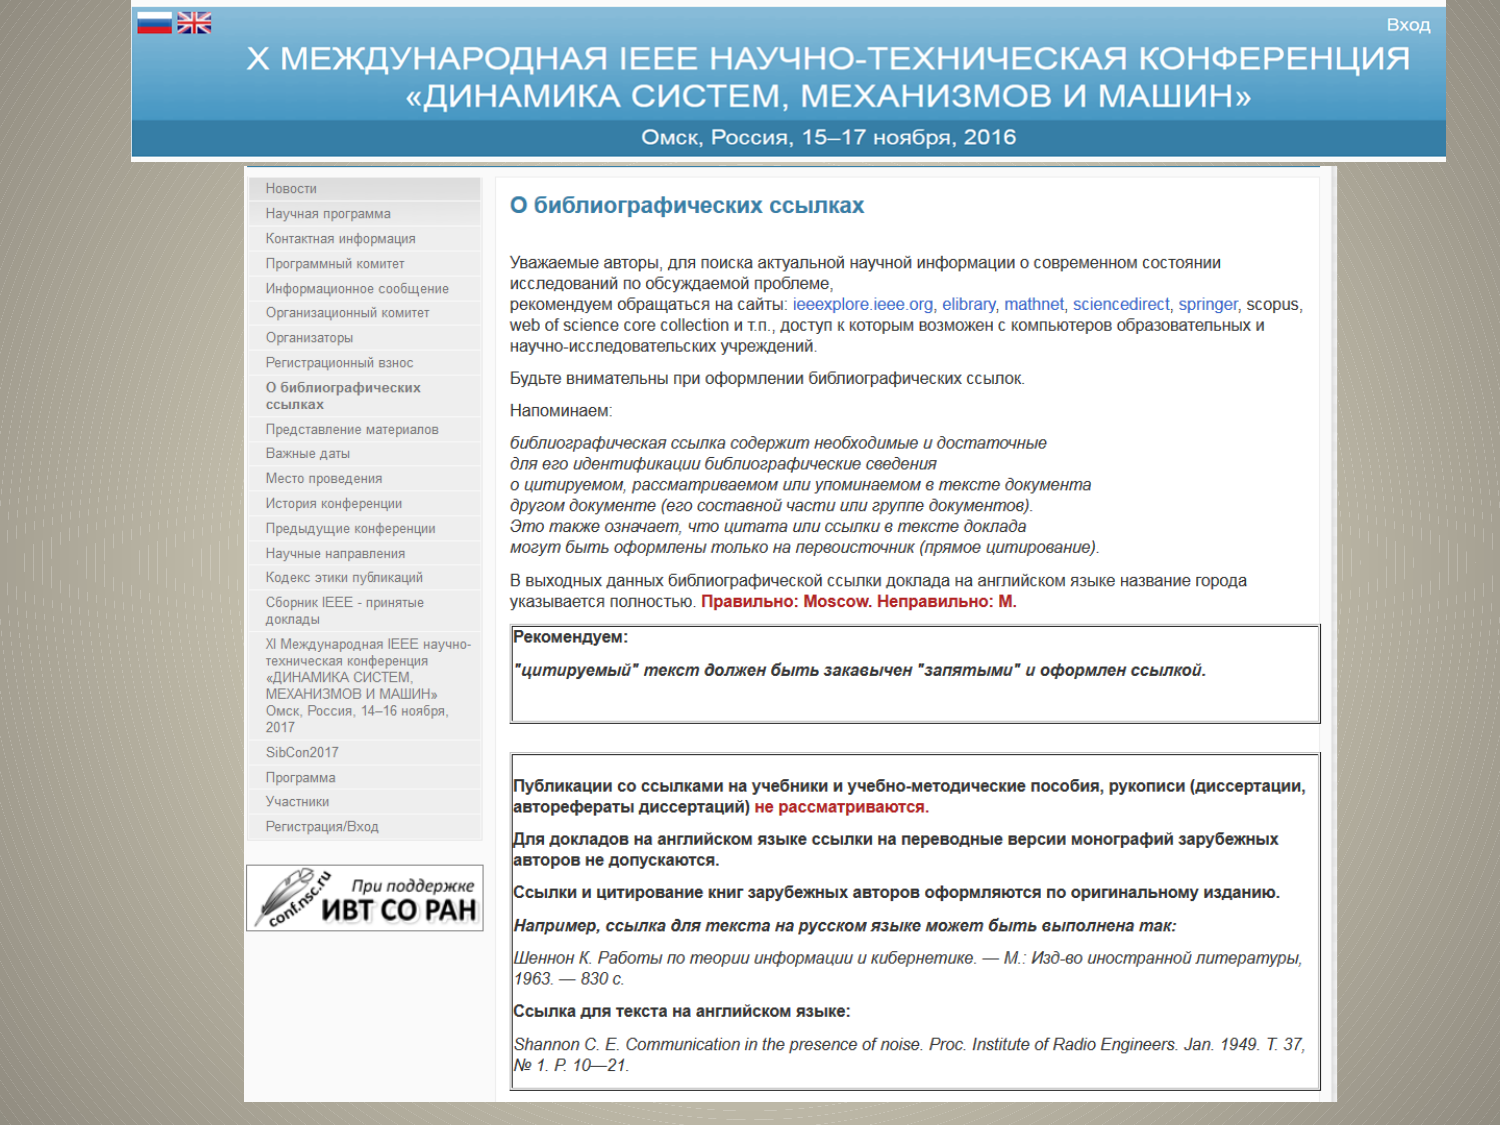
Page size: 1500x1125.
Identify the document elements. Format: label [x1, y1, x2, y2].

picture [131, 0, 1446, 163]
picture [243, 165, 1338, 1102]
